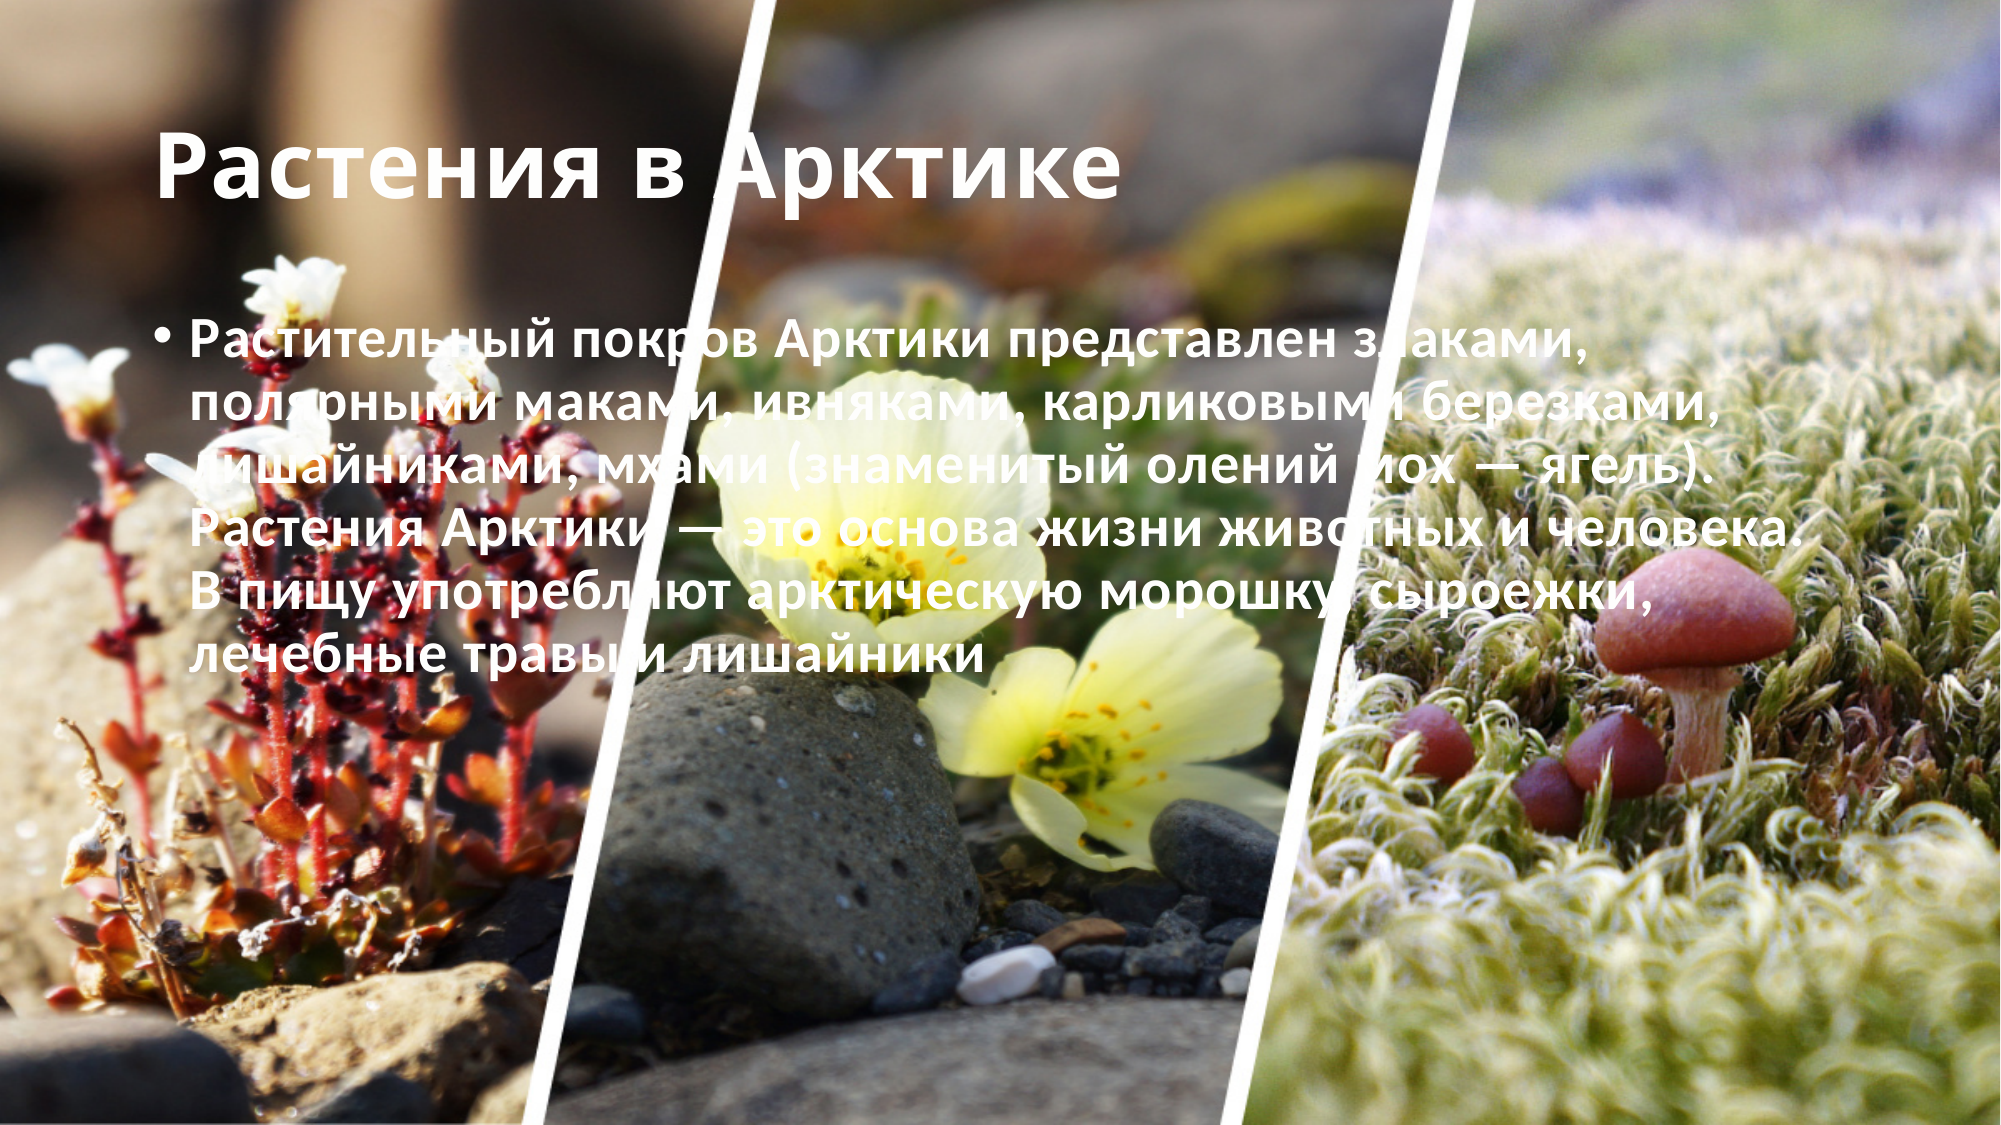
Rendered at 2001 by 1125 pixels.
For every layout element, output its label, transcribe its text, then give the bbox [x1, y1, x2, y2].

picture [0, 0, 2001, 1125]
list Растительный покров Арктики представлен злаками, полярными маками, ивняками, карликовыми березками, лишайниками, мхами (знаменитый олений мох — ягель). Растения Арктики — это основа жизни животных и человека. В пищу употребляют арктическую морошку, сыроежки, лечебные травы и лишайники [137, 299, 1863, 1014]
title Растения в Арктике [137, 59, 1863, 278]
